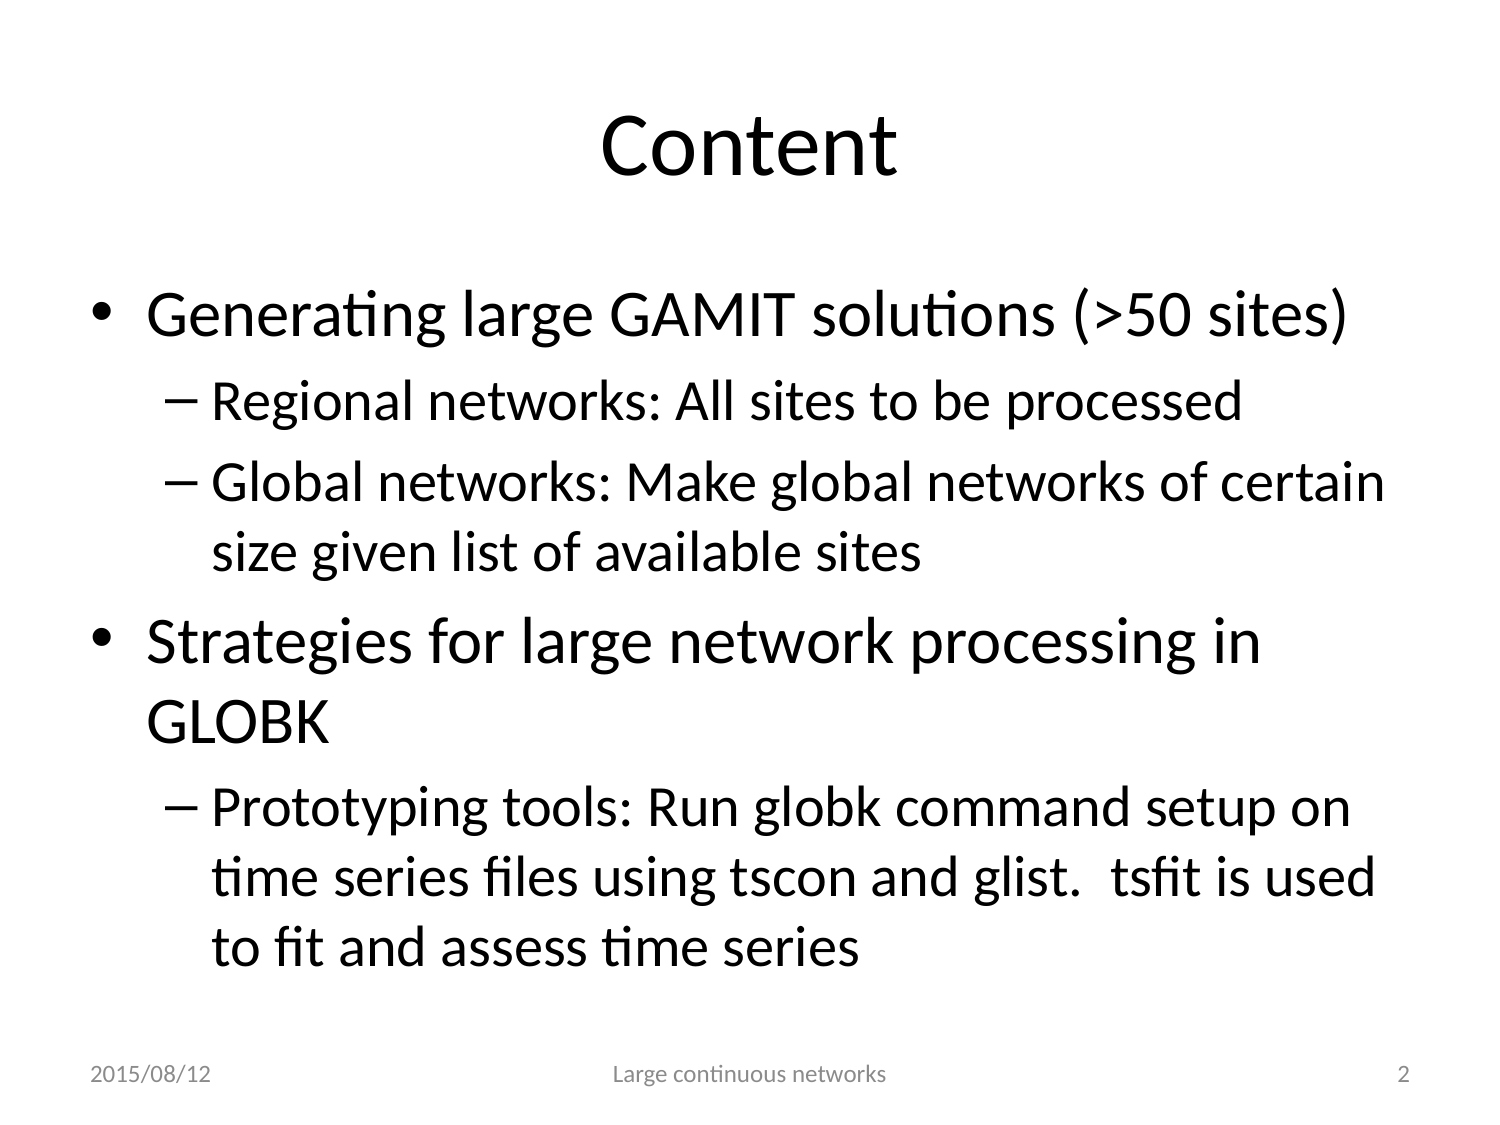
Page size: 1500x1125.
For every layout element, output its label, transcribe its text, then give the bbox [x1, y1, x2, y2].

list Generating large GAMIT solutions (>50 sites) Regional networks: All sites to be processed Global networks: Make global networks of certain size given list of available sites Strategies for large network processing in GLOBK Prototyping tools: Run globk command setup on time series files using tscon and glist. tsfit is used to fit and assess time series [75, 262, 1425, 1005]
title Content [75, 45, 1425, 233]
footer Large continuous networks [512, 1042, 988, 1103]
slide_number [75, 1042, 425, 1103]
slide_number 2 [1074, 1042, 1425, 1103]
